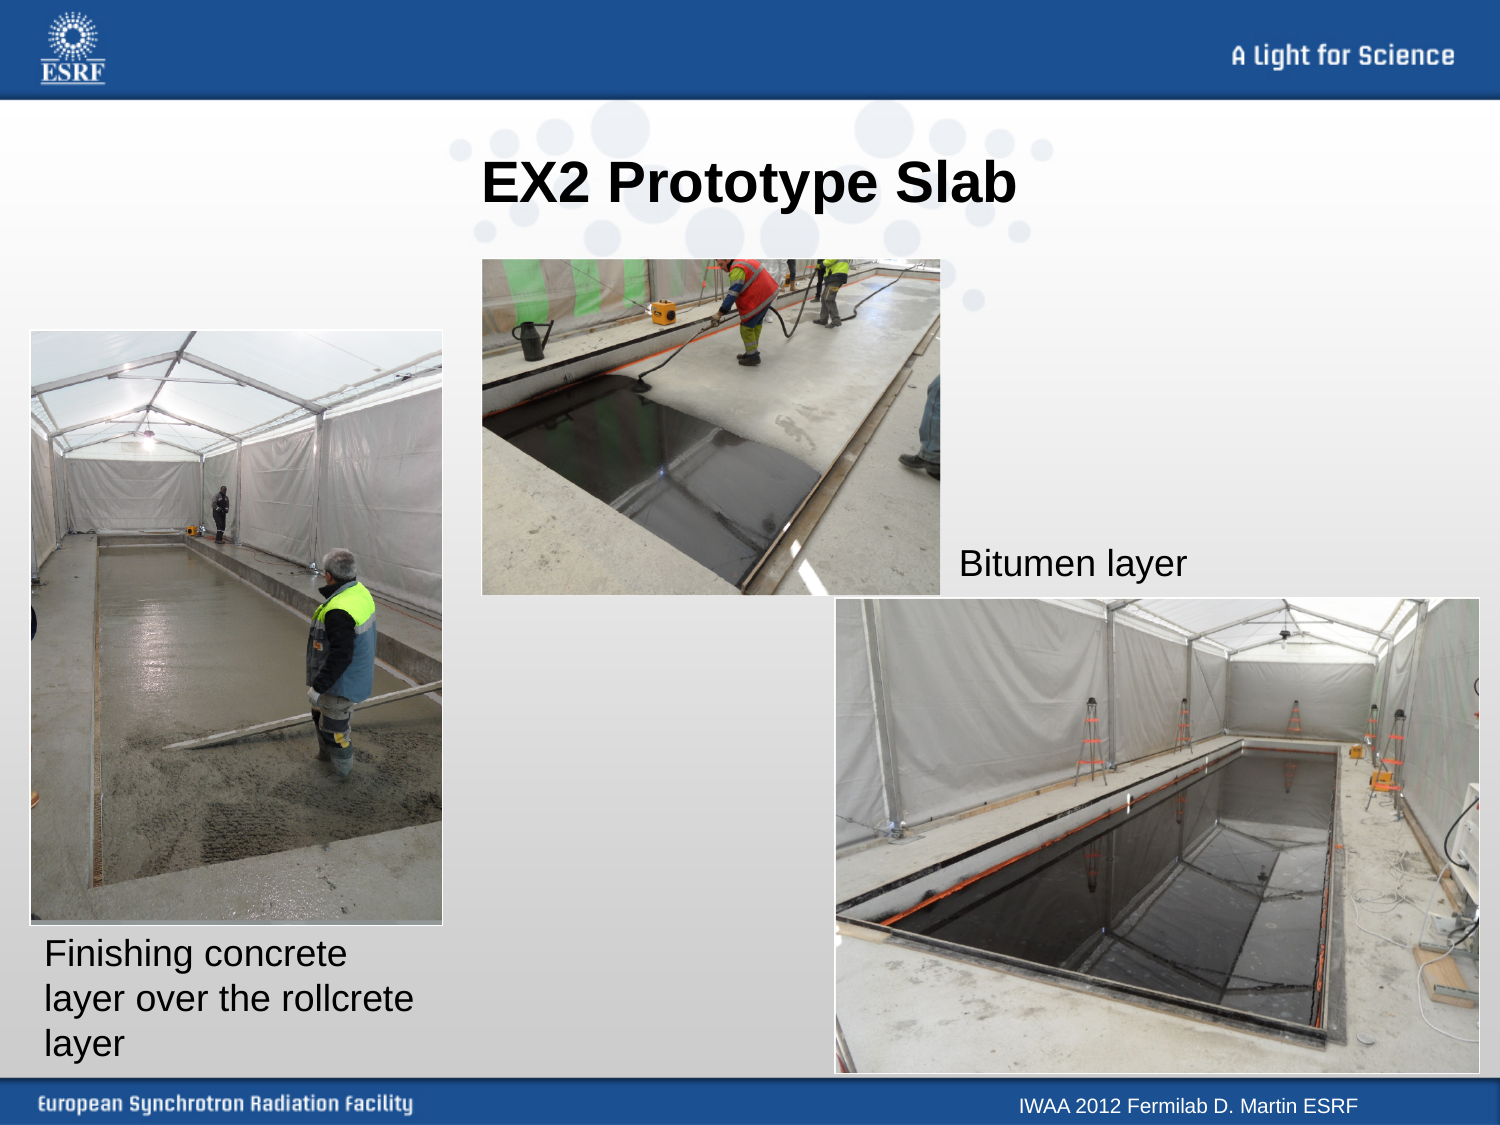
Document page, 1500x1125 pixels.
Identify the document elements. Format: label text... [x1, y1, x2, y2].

title EX2 Prototype Slab [74, 108, 1426, 249]
picture [0, 0, 1500, 1125]
footer IWAA 2012 Fermilab D. Martin ESRF [689, 1084, 1374, 1123]
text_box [29, 329, 444, 1074]
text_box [480, 257, 1480, 1075]
